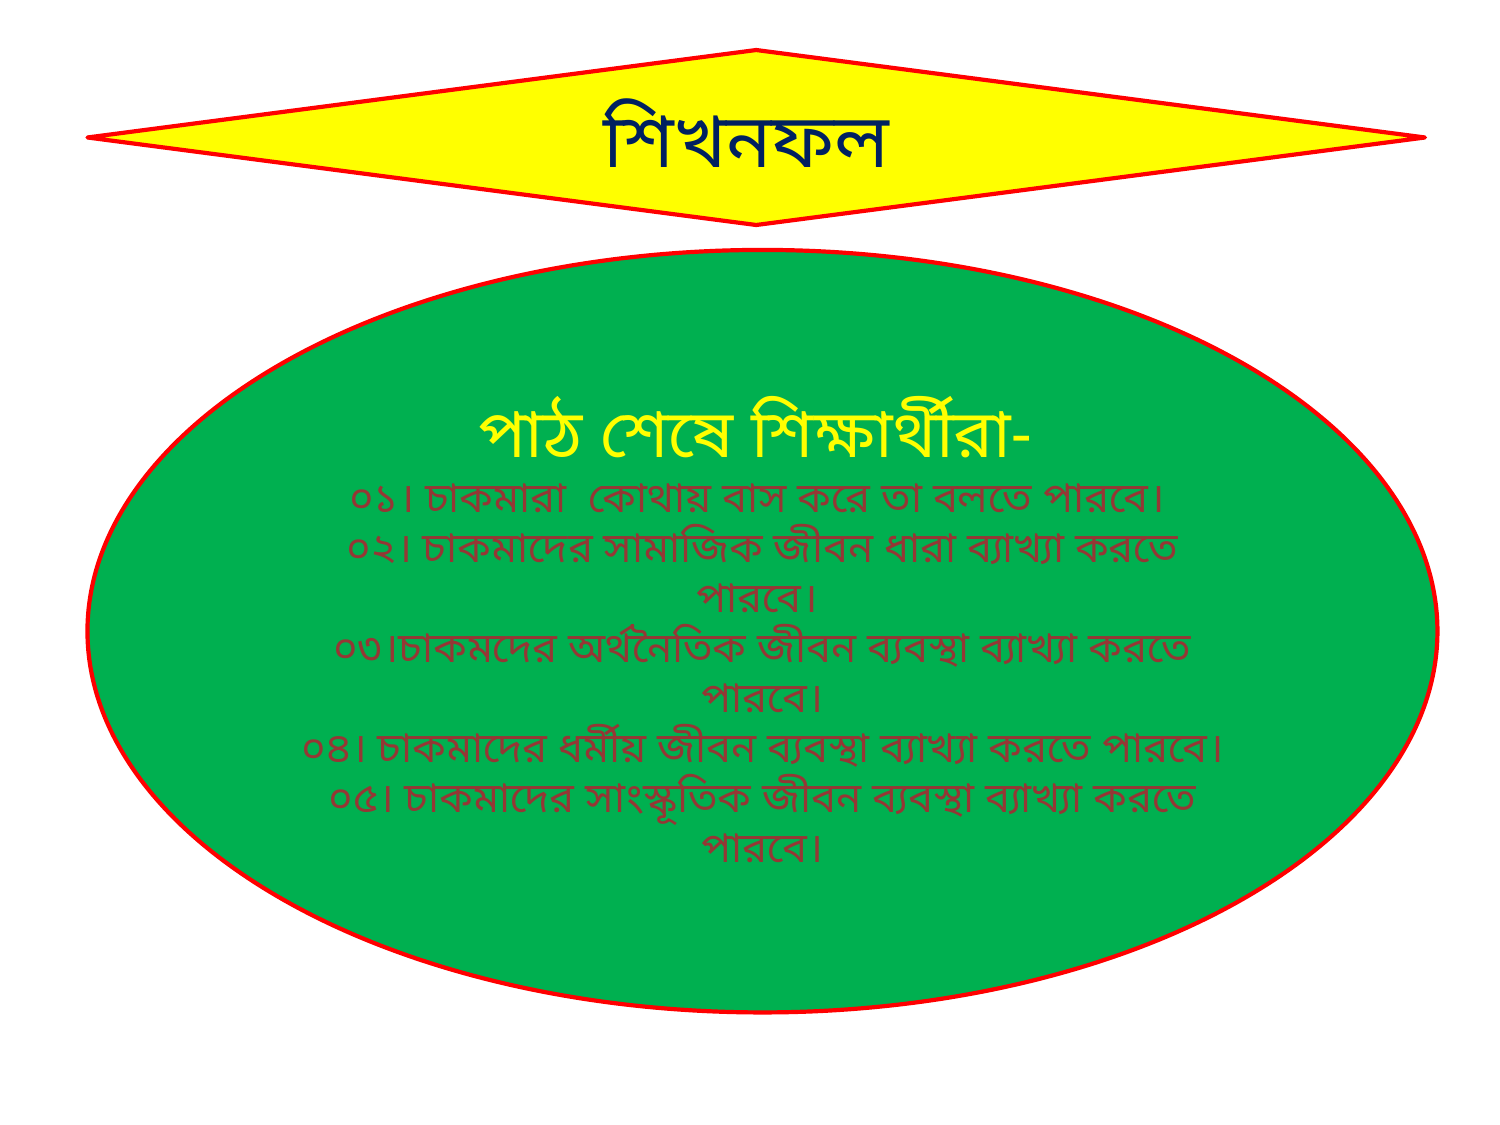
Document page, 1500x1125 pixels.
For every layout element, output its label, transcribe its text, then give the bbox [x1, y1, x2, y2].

text_box পাঠ শেষে শিক্ষার্থীরা- ০১। চাকমারা কোথায় বাস করে তা বলতে পারবে। ০২। চাকমাদের সামাজিক জীবন ধারা ব্যাখ্যা করতে পারবে। ০৩।চাকমদের অর্থনৈতিক জীবন ব্যবস্থা ব্যাখ্যা করতে পারবে। ০৪। চাকমাদের ধর্মীয় জীবন ব্যবস্থা ব্যাখ্যা করতে পারবে। ০৫। চাকমাদের সাংস্কূতিক জীবন ব্যবস্থা ব্যাখ্যা করতে পারবে। [85, 247, 1440, 1015]
text_box শিখনফল [85, 47, 1428, 228]
